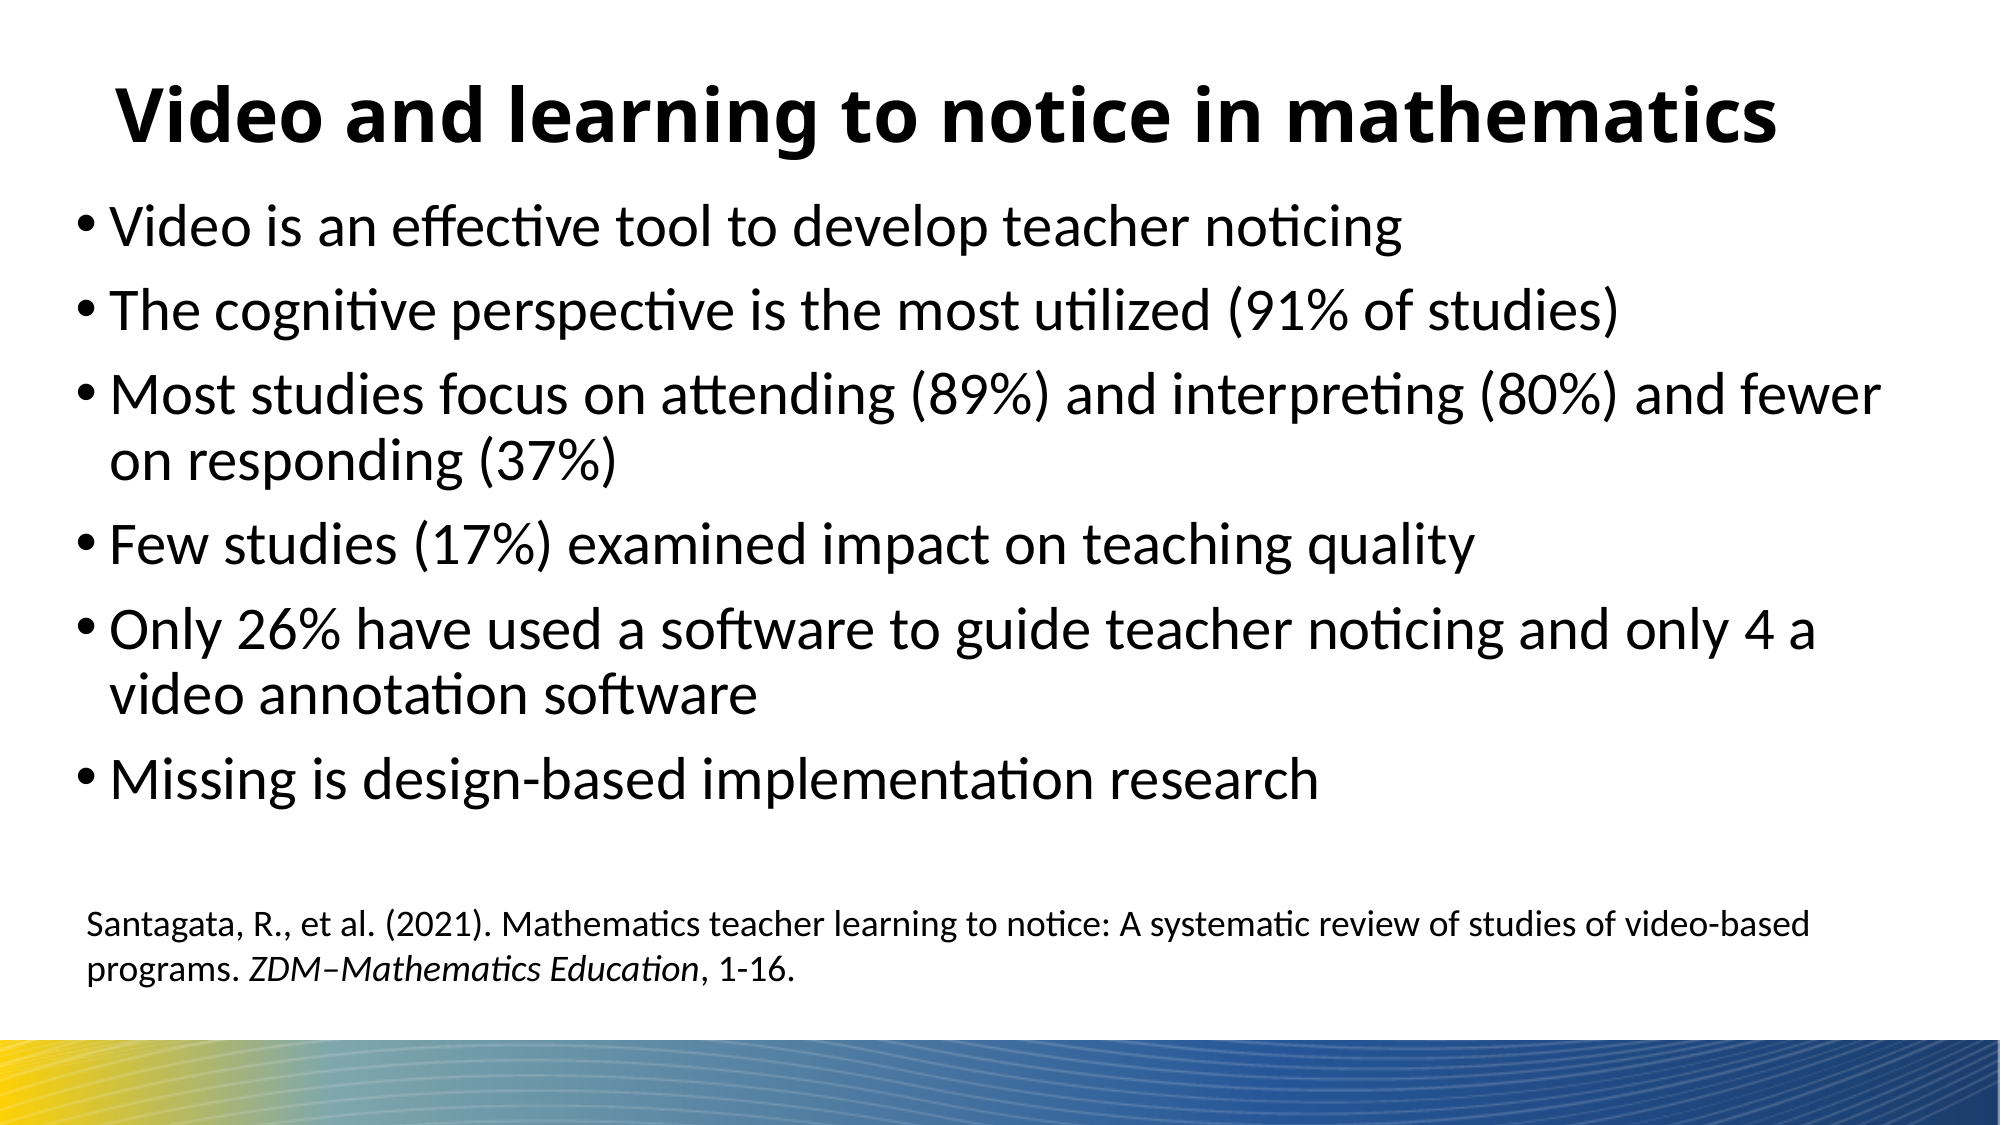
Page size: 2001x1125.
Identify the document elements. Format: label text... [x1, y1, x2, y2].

list Video is an effective tool to develop teacher noticing The cognitive perspective is the most utilized (91% of studies) Most studies focus on attending (89%) and interpreting (80%) and fewer on responding (37%) Few studies (17%) examined impact on teaching quality Only 26% have used a software to guide teacher noticing and only 4 a video annotation software Missing is design-based implementation research [60, 186, 1940, 823]
text_box Santagata, R., et al. (2021). Mathematics teacher learning to notice: A systematic review of studies of video-based programs. ZDM–Mathematics Education, 1-16. [71, 891, 1863, 1040]
picture [0, 1040, 2000, 1125]
title Video and learning to notice in mathematics [100, 22, 2000, 215]
